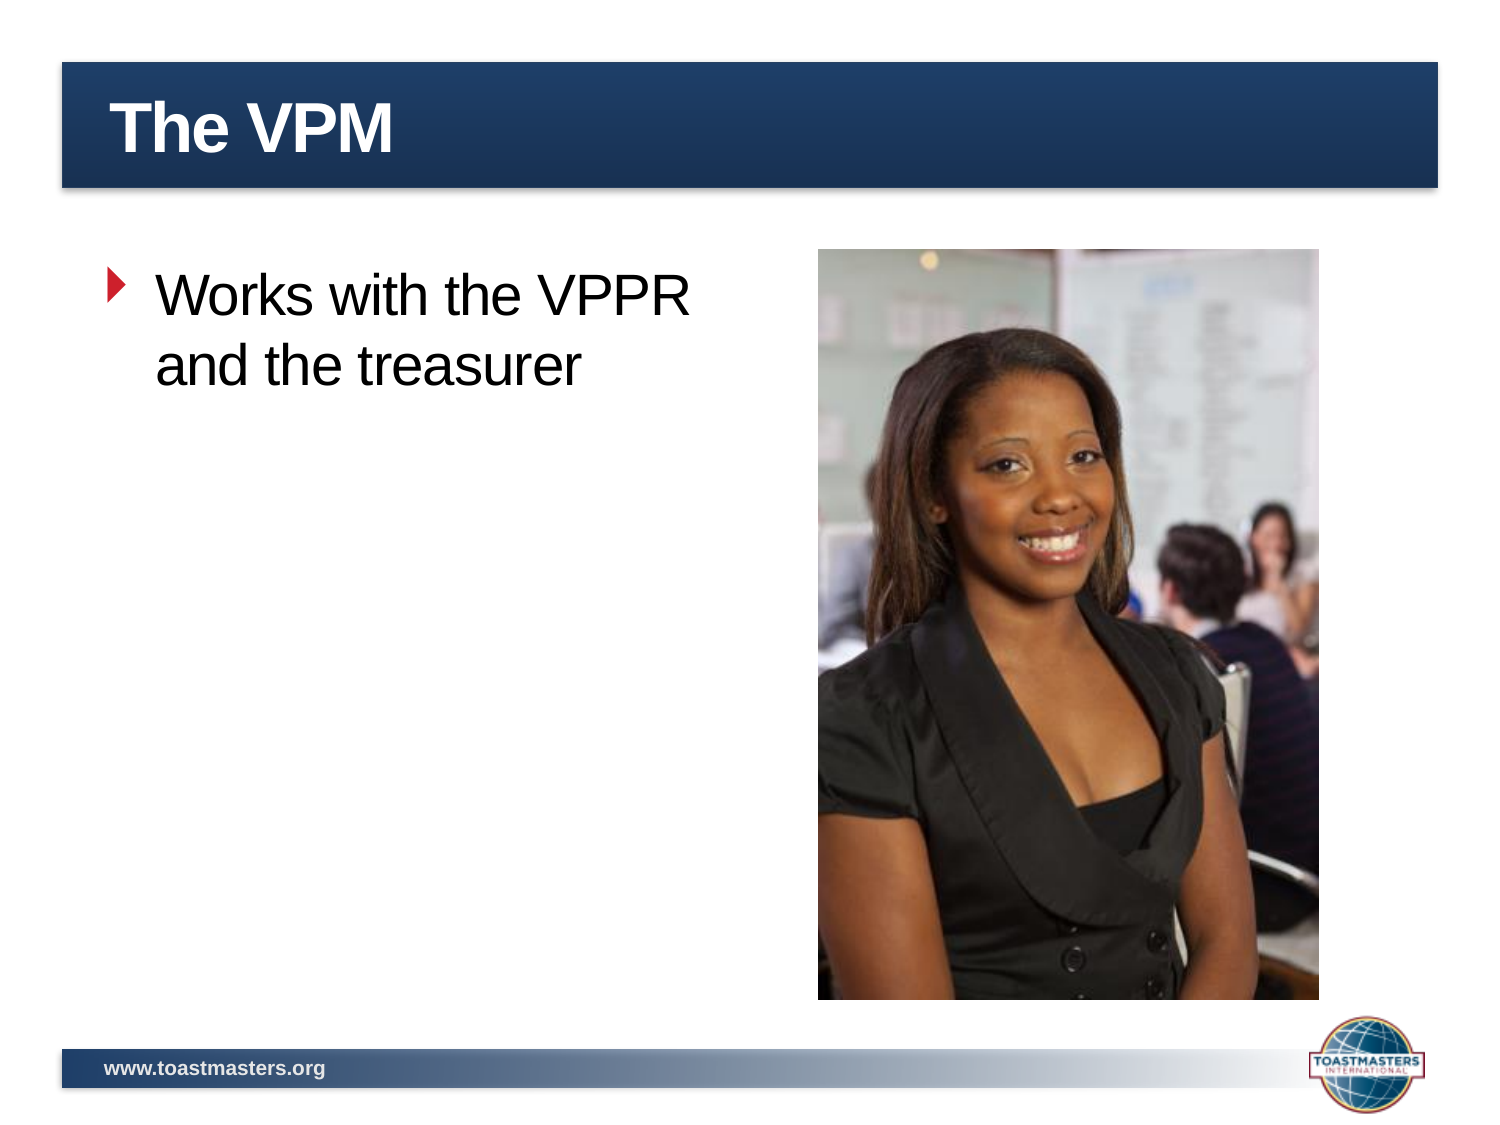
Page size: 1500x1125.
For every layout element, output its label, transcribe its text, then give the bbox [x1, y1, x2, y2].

title The VPM [94, 74, 1441, 175]
list Works with the VPPR and the treasurer [75, 249, 725, 1000]
picture [1309, 1013, 1425, 1117]
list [818, 249, 1319, 1001]
